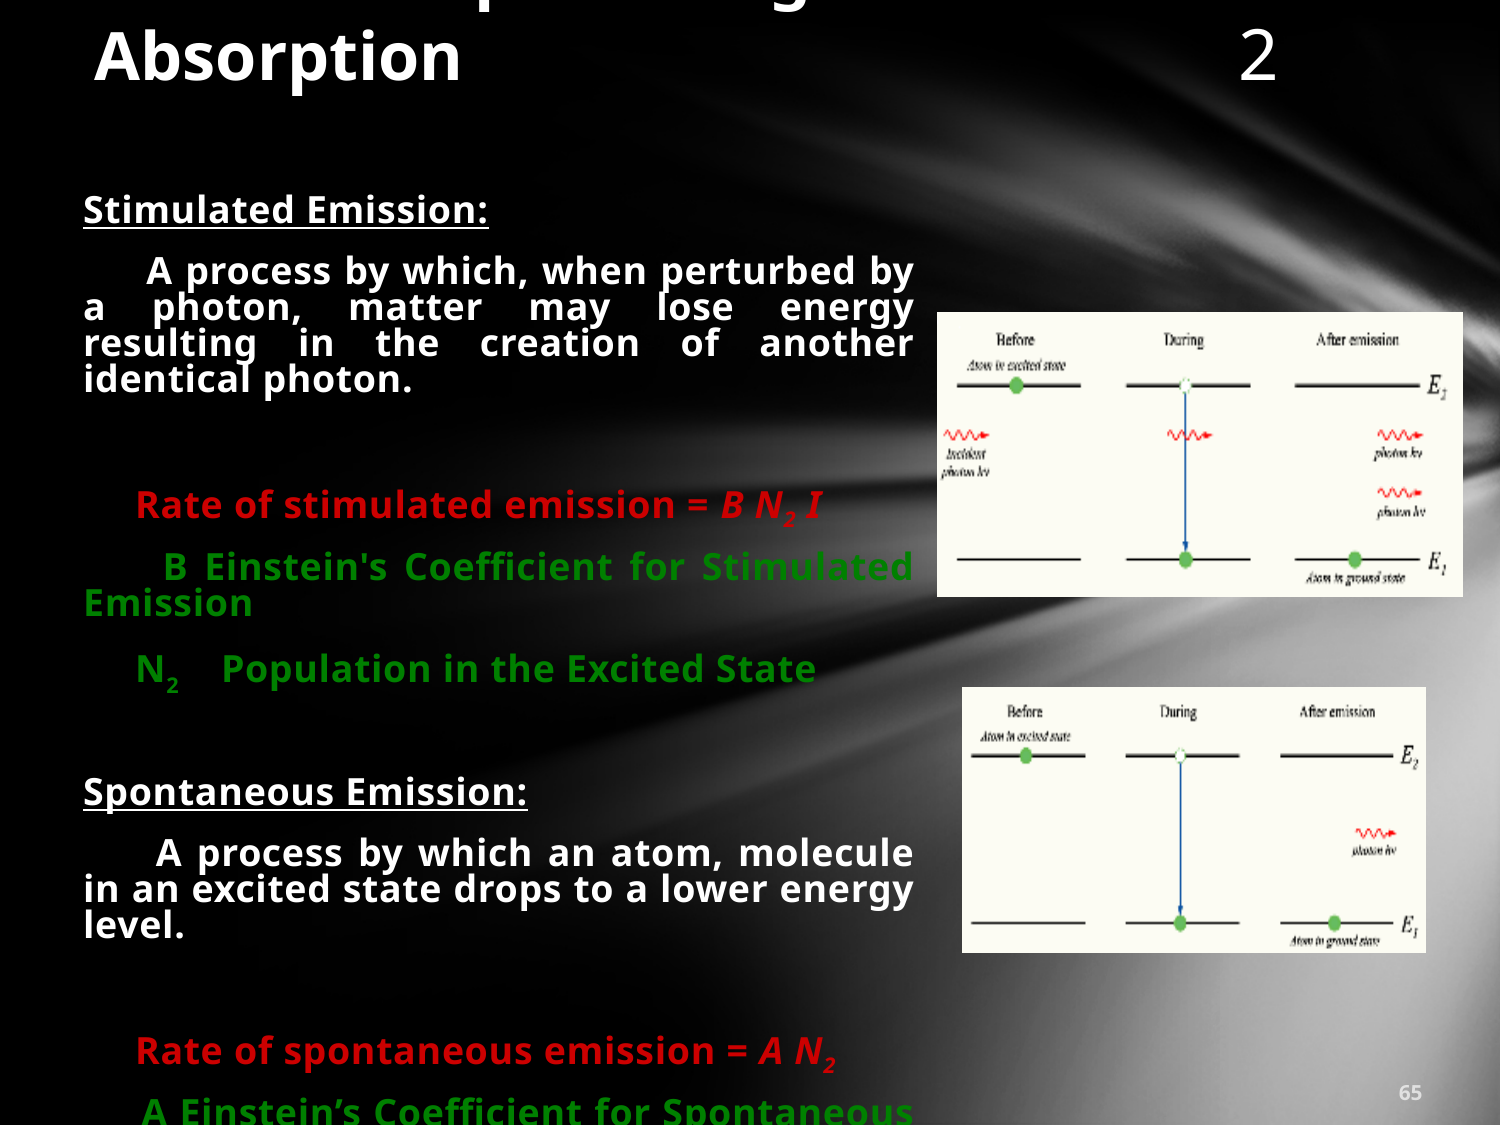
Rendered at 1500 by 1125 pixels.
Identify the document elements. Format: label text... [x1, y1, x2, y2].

title Basic Principles of Light Emission and Absorption 2 [79, 0, 1430, 188]
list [937, 312, 1463, 597]
slide_number 65 [1293, 1073, 1438, 1115]
list Stimulated Emission: A process by which, when perturbed by a photon, matter may lose energy resulting in the creation of another identical photon. Rate of stimulated emission = B N2 I B Einstein's Coefficient for Stimulated Emission N2 Population in the Excited State Spontaneous Emission: A process by which an atom, molecule in an excited state drops to a lower energy level. Rate of spontaneous emission = A N2 A Einstein’s Coefficient for Spontaneous Emission [68, 187, 931, 930]
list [962, 687, 1426, 953]
